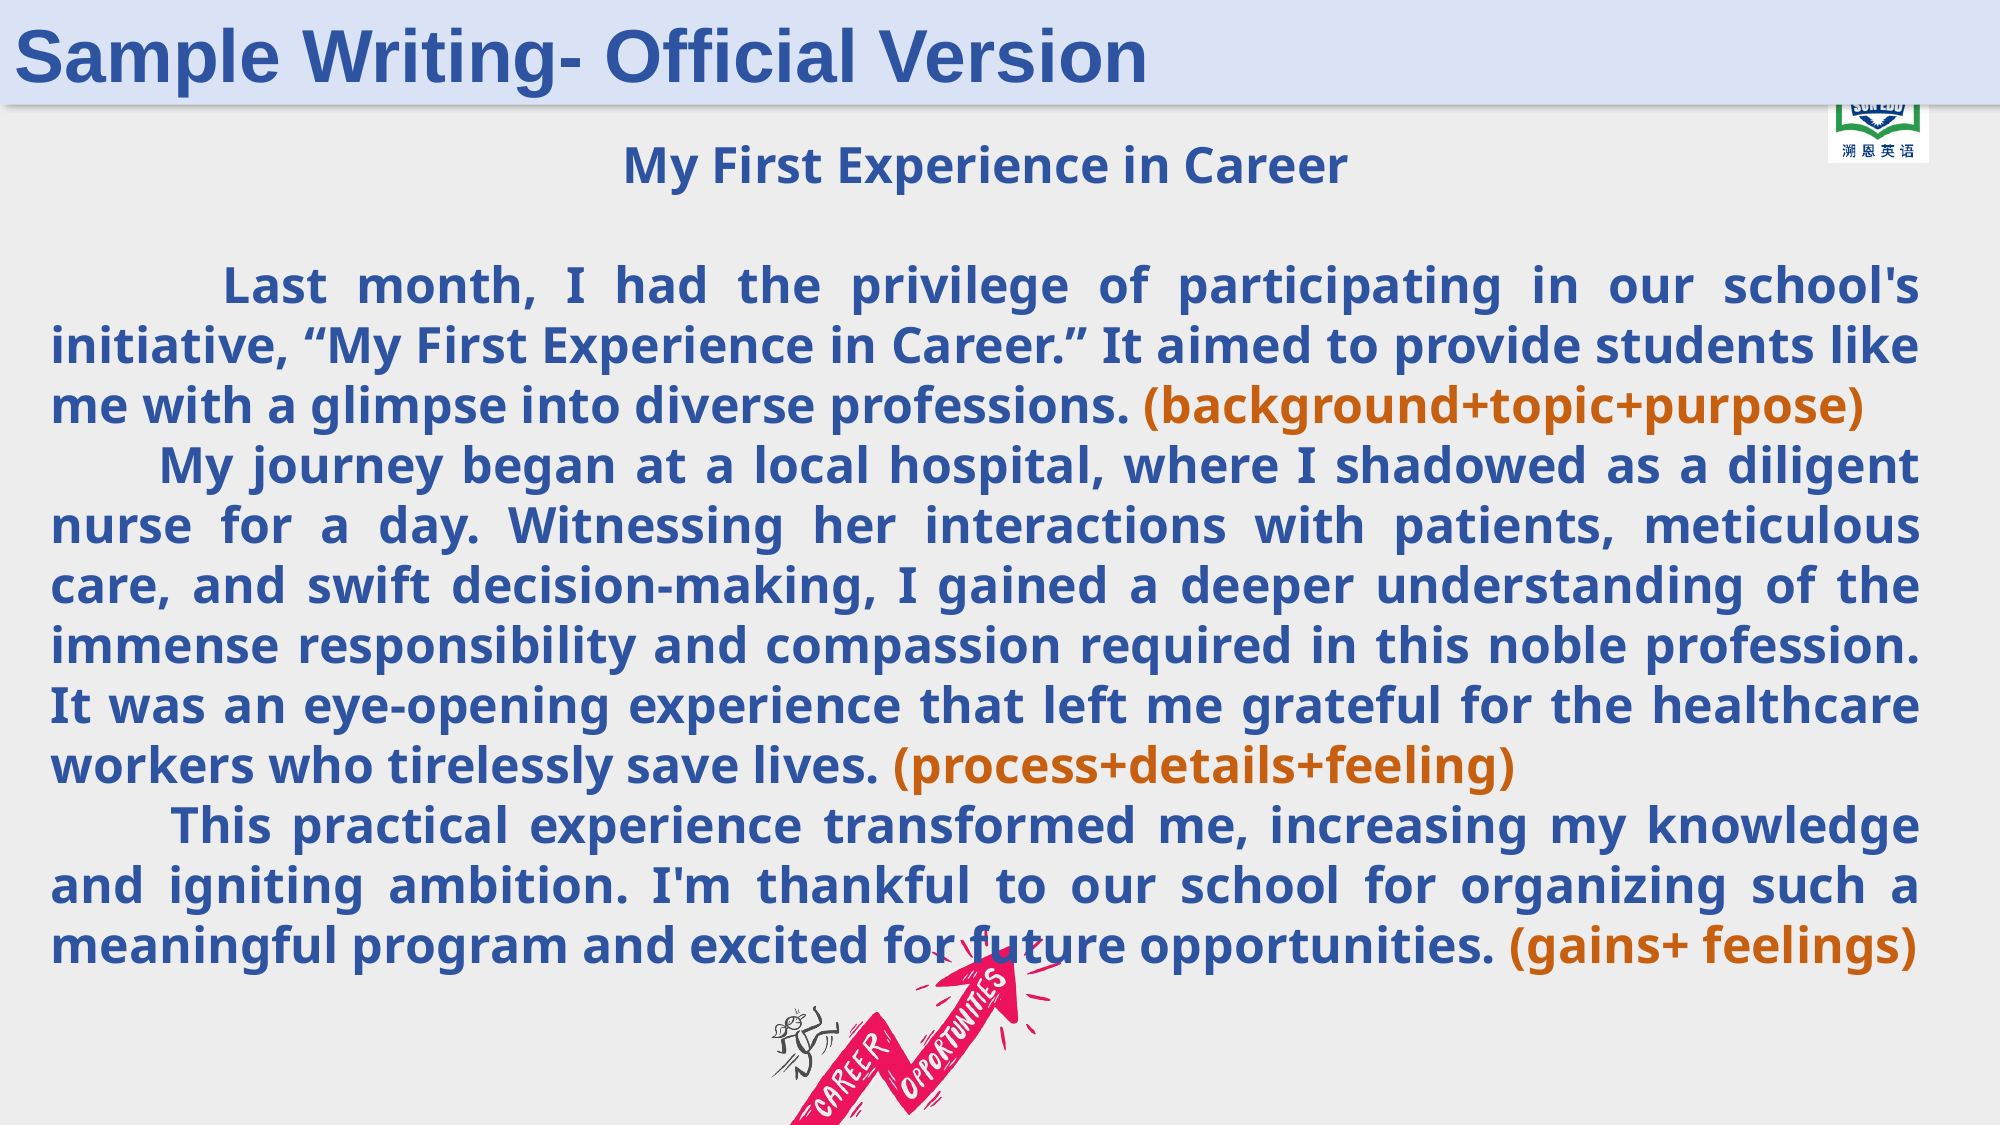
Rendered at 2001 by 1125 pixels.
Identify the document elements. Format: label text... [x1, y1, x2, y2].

text_box My First Experience in Career Last month, I had the privilege of participating in our school's initiative, “My First Experience in Career.” It aimed to provide students like me with a glimpse into diverse professions. (background+topic+purpose) My journey began at a local hospital, where I shadowed as a diligent nurse for a day. Witnessing her interactions with patients, meticulous care, and swift decision-making, I gained a deeper understanding of the immense responsibility and compassion required in this noble profession. It was an eye-opening experience that left me grateful for the healthcare workers who tirelessly save lives. (process+details+feeling) This practical experience transformed me, increasing my knowledge and igniting ambition. I'm thankful to our school for organizing such a meaningful program and excited for future opportunities. (gains+ feelings) [35, 126, 1937, 982]
text_box Sample Writing- Official Version [0, 0, 2000, 105]
picture [663, 916, 1123, 1125]
picture [1828, 105, 1929, 126]
